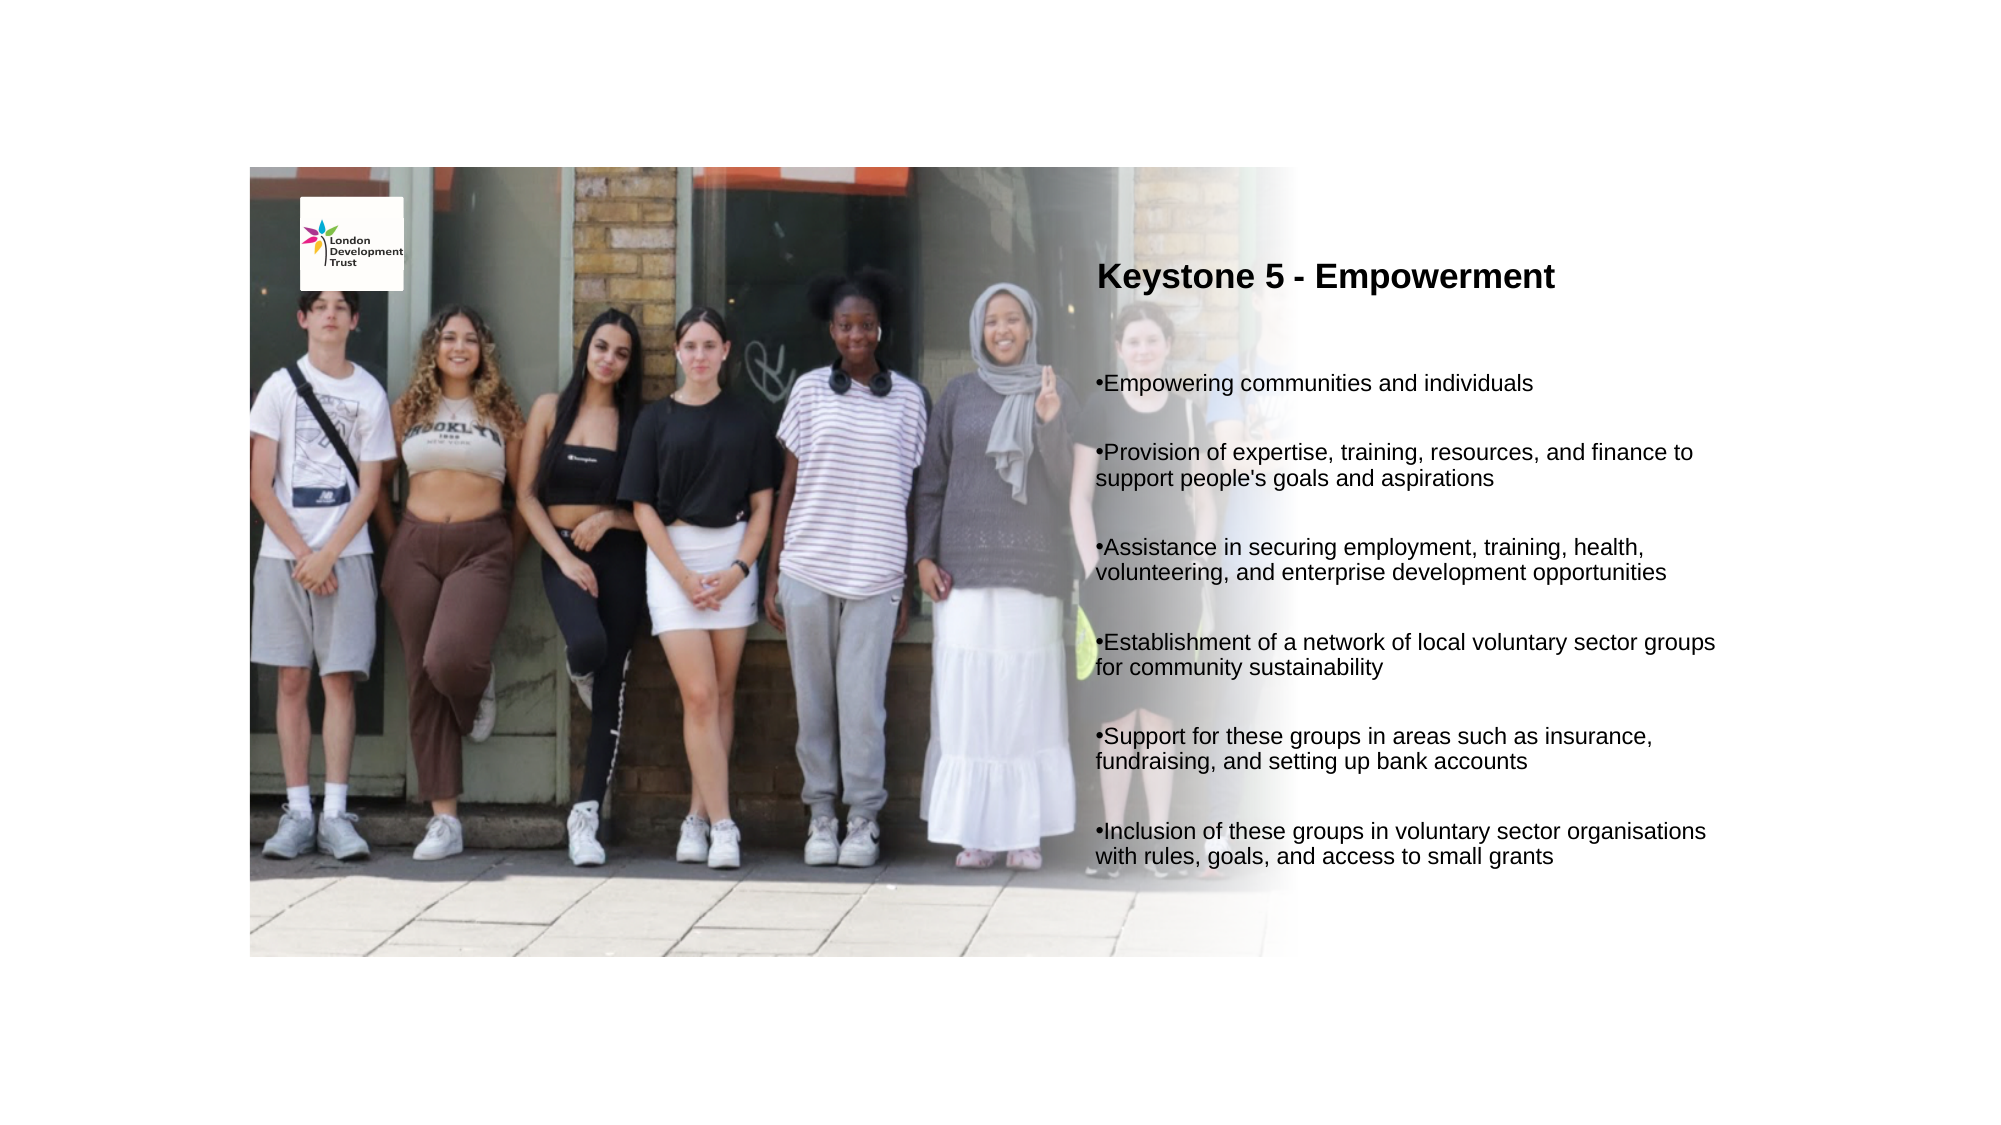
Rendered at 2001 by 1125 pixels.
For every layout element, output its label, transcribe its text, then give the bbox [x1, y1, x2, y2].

picture [249, 167, 1348, 958]
text_box [1344, 166, 1752, 959]
title Keystone 5 - Empowerment [1348, 167, 1704, 365]
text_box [300, 196, 404, 292]
text_box Empowering communities and individuals Provision of expertise, training, resources, and finance to support people's goals and aspirations Assistance in securing employment, training, health, volunteering, and enterprise development opportunities Establishment of a network of local voluntary sector groups for community sustainability Support for these groups in areas such as insurance, fundraising, and setting up bank accounts Inclusion of these groups in voluntary sector organisations with rules, goals, and access to small grants [1351, 365, 1732, 816]
